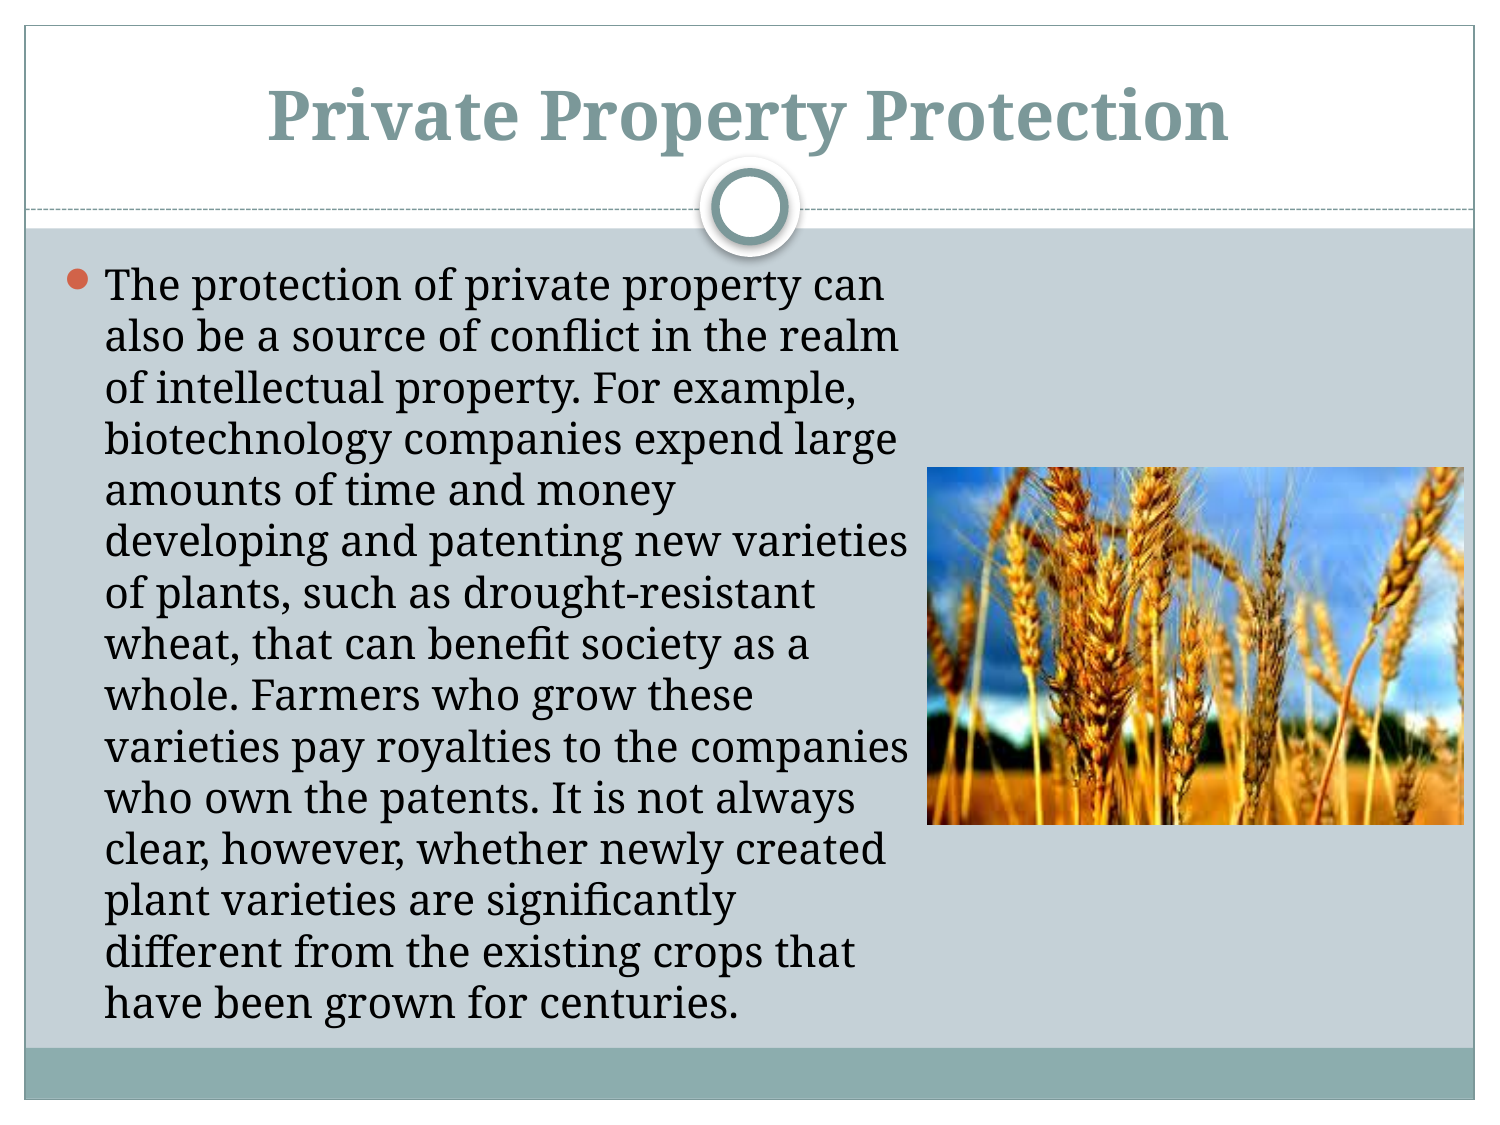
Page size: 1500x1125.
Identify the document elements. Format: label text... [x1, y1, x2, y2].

list The protection of private property can also be a source of conflict in the realm of intellectual property. For example, biotechnology companies expend large amounts of time and money developing and patenting new varieties of plants, such as drought-resistant wheat, that can benefit society as a whole. Farmers who grow these varieties pay royalties to the companies who own the patents. It is not always clear, however, whether newly created plant varieties are significantly different from the existing crops that have been grown for centuries. [49, 250, 928, 1083]
title Private Property Protection [49, 37, 1450, 162]
picture [926, 467, 1464, 825]
